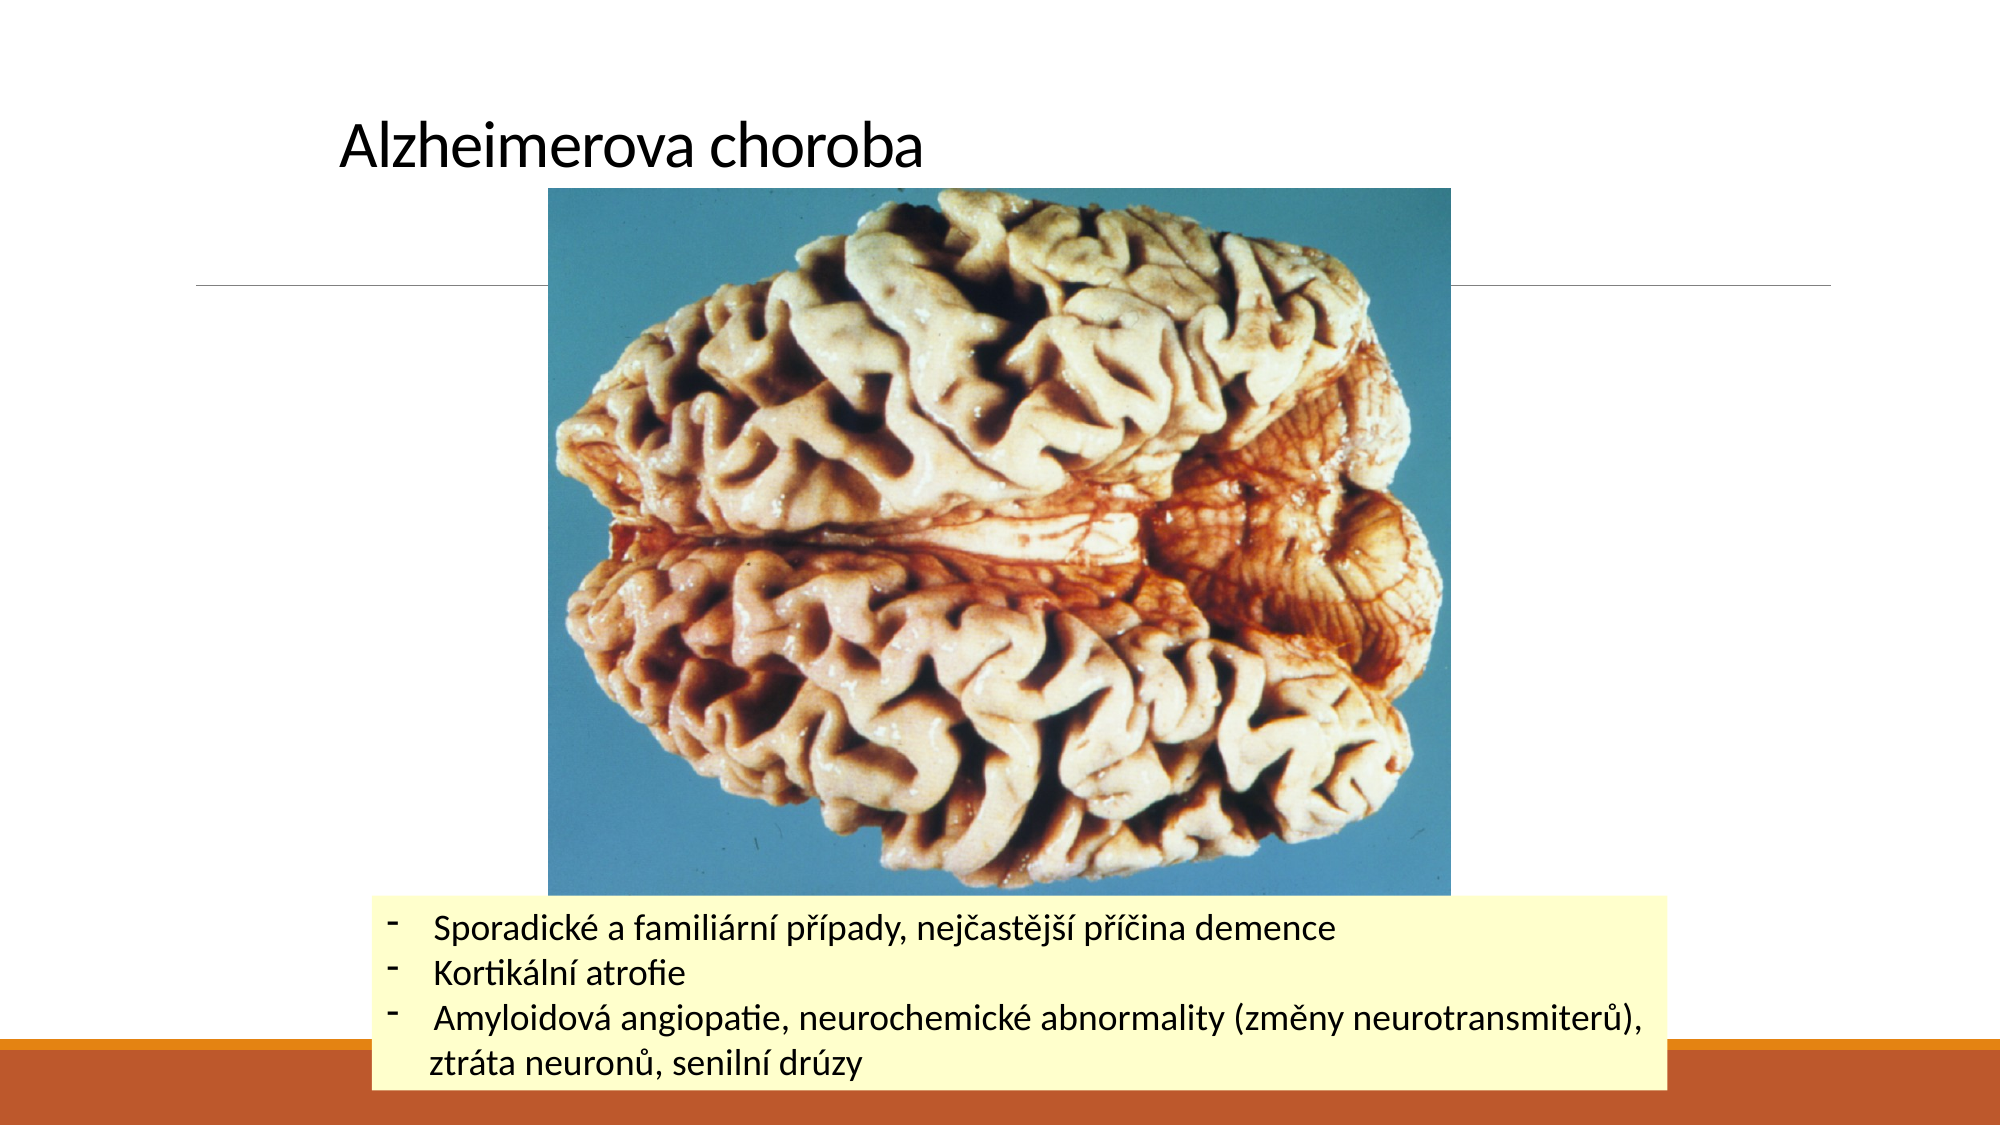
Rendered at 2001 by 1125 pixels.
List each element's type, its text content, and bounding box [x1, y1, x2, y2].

text_box Sporadické a familiární případy, nejčastější příčina demence Kortikální atrofie Amyloidová angiopatie, neurochemické abnormality (změny neurotransmiterů), ztráta neuronů, senilní drúzy [371, 895, 1668, 1091]
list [548, 188, 1452, 897]
title Alzheimerova choroba [324, 1, 1675, 189]
